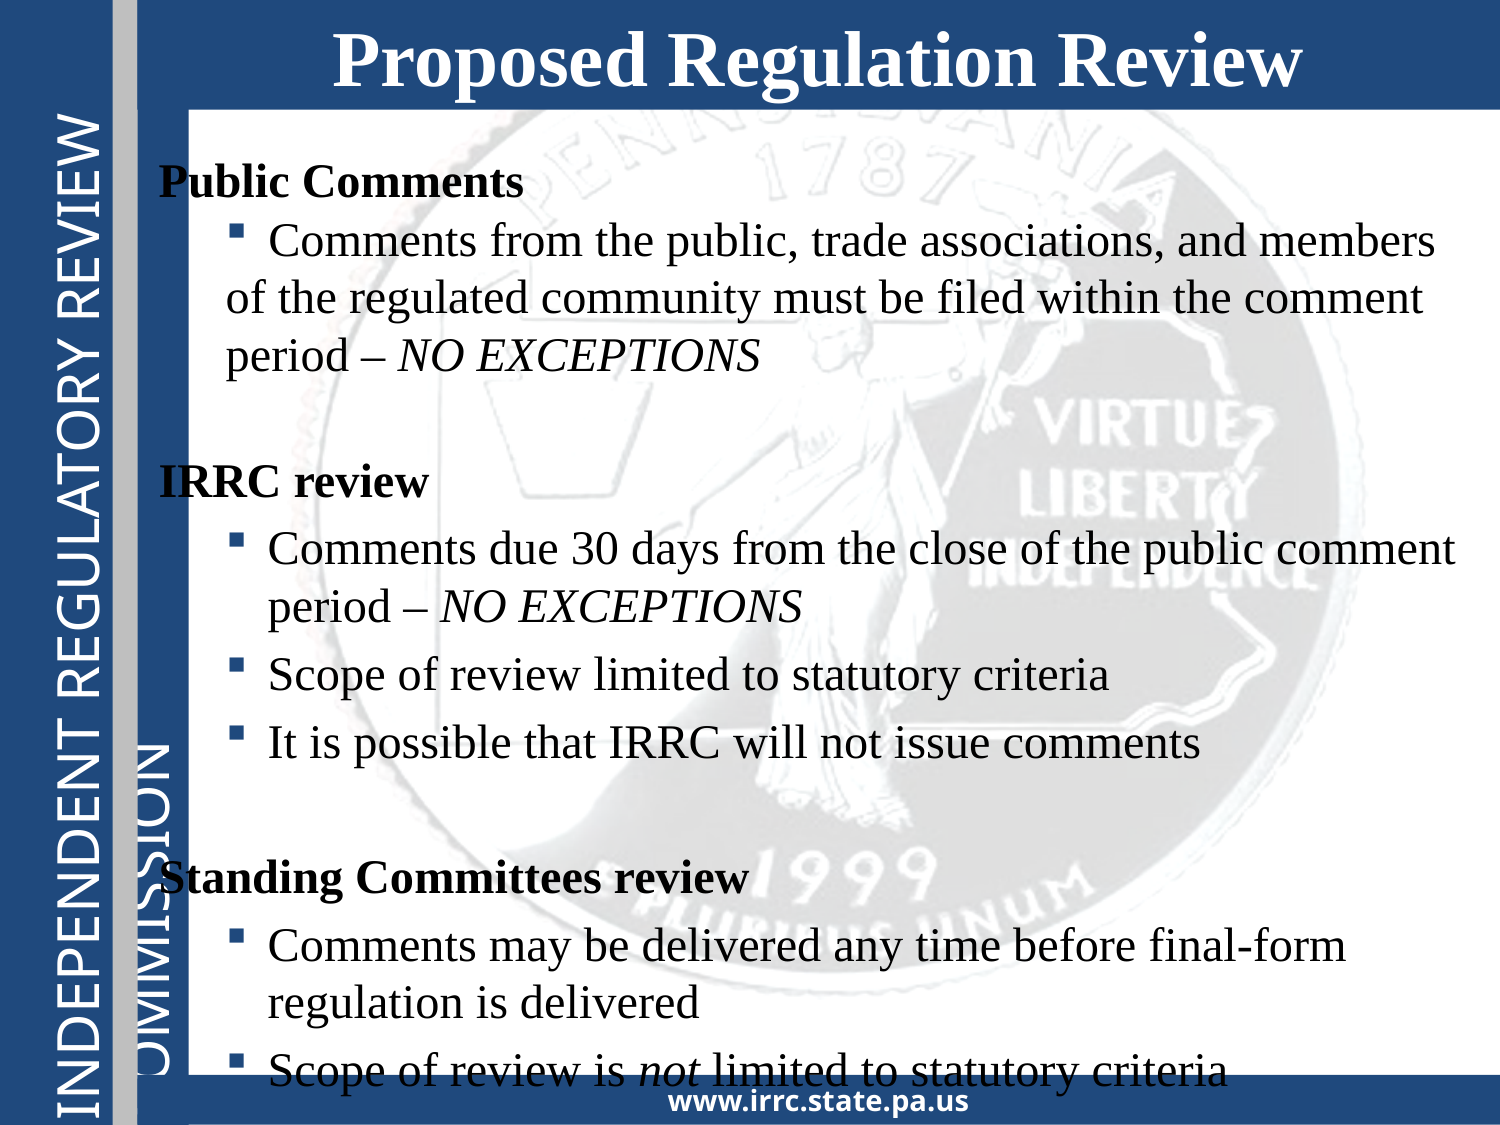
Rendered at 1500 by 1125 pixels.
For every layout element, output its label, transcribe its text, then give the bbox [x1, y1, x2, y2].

text_box Proposed Regulation Review [137, 0, 1500, 110]
text_box Public Comments Comments from the public, trade associations, and members of the regulated community must be filed within the comment period – NO EXCEPTIONS IRRC review Comments due 30 days from the close of the public comment period – NO EXCEPTIONS Scope of review limited to statutory criteria It is possible that IRRC will not issue comments Standing Committees review Comments may be delivered any time before final-form regulation is delivered Scope of review is not limited to statutory criteria [143, 142, 1494, 1107]
text_box www.irrc.state.pa.us [137, 1074, 1500, 1125]
